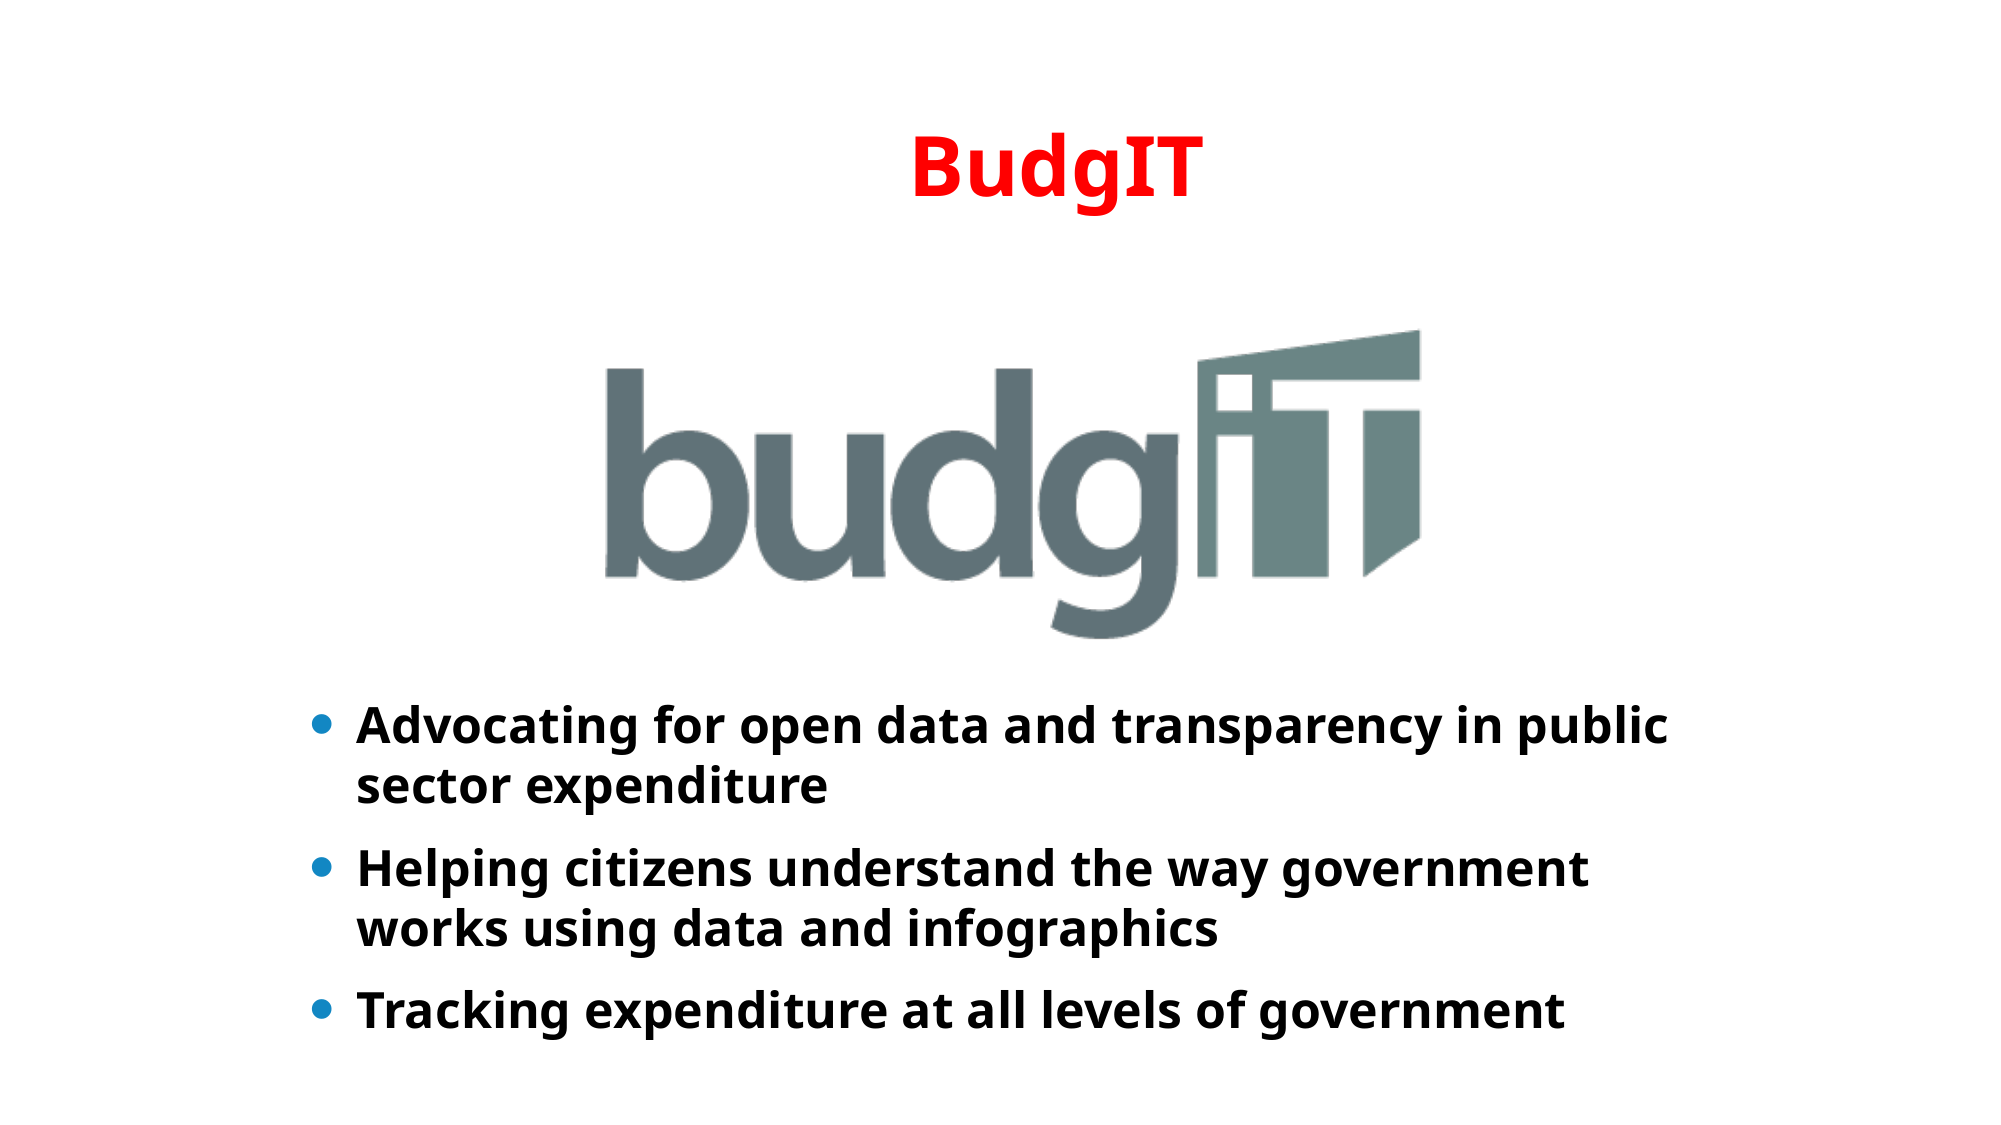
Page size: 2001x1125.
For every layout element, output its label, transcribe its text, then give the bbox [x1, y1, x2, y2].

list Advocating for open data and transparency in public sector expenditure Helping citizens understand the way government works using data and infographics Tracking expenditure at all levels of government [294, 657, 1688, 1075]
title BudgIT [423, 72, 1691, 253]
picture [575, 300, 1450, 661]
